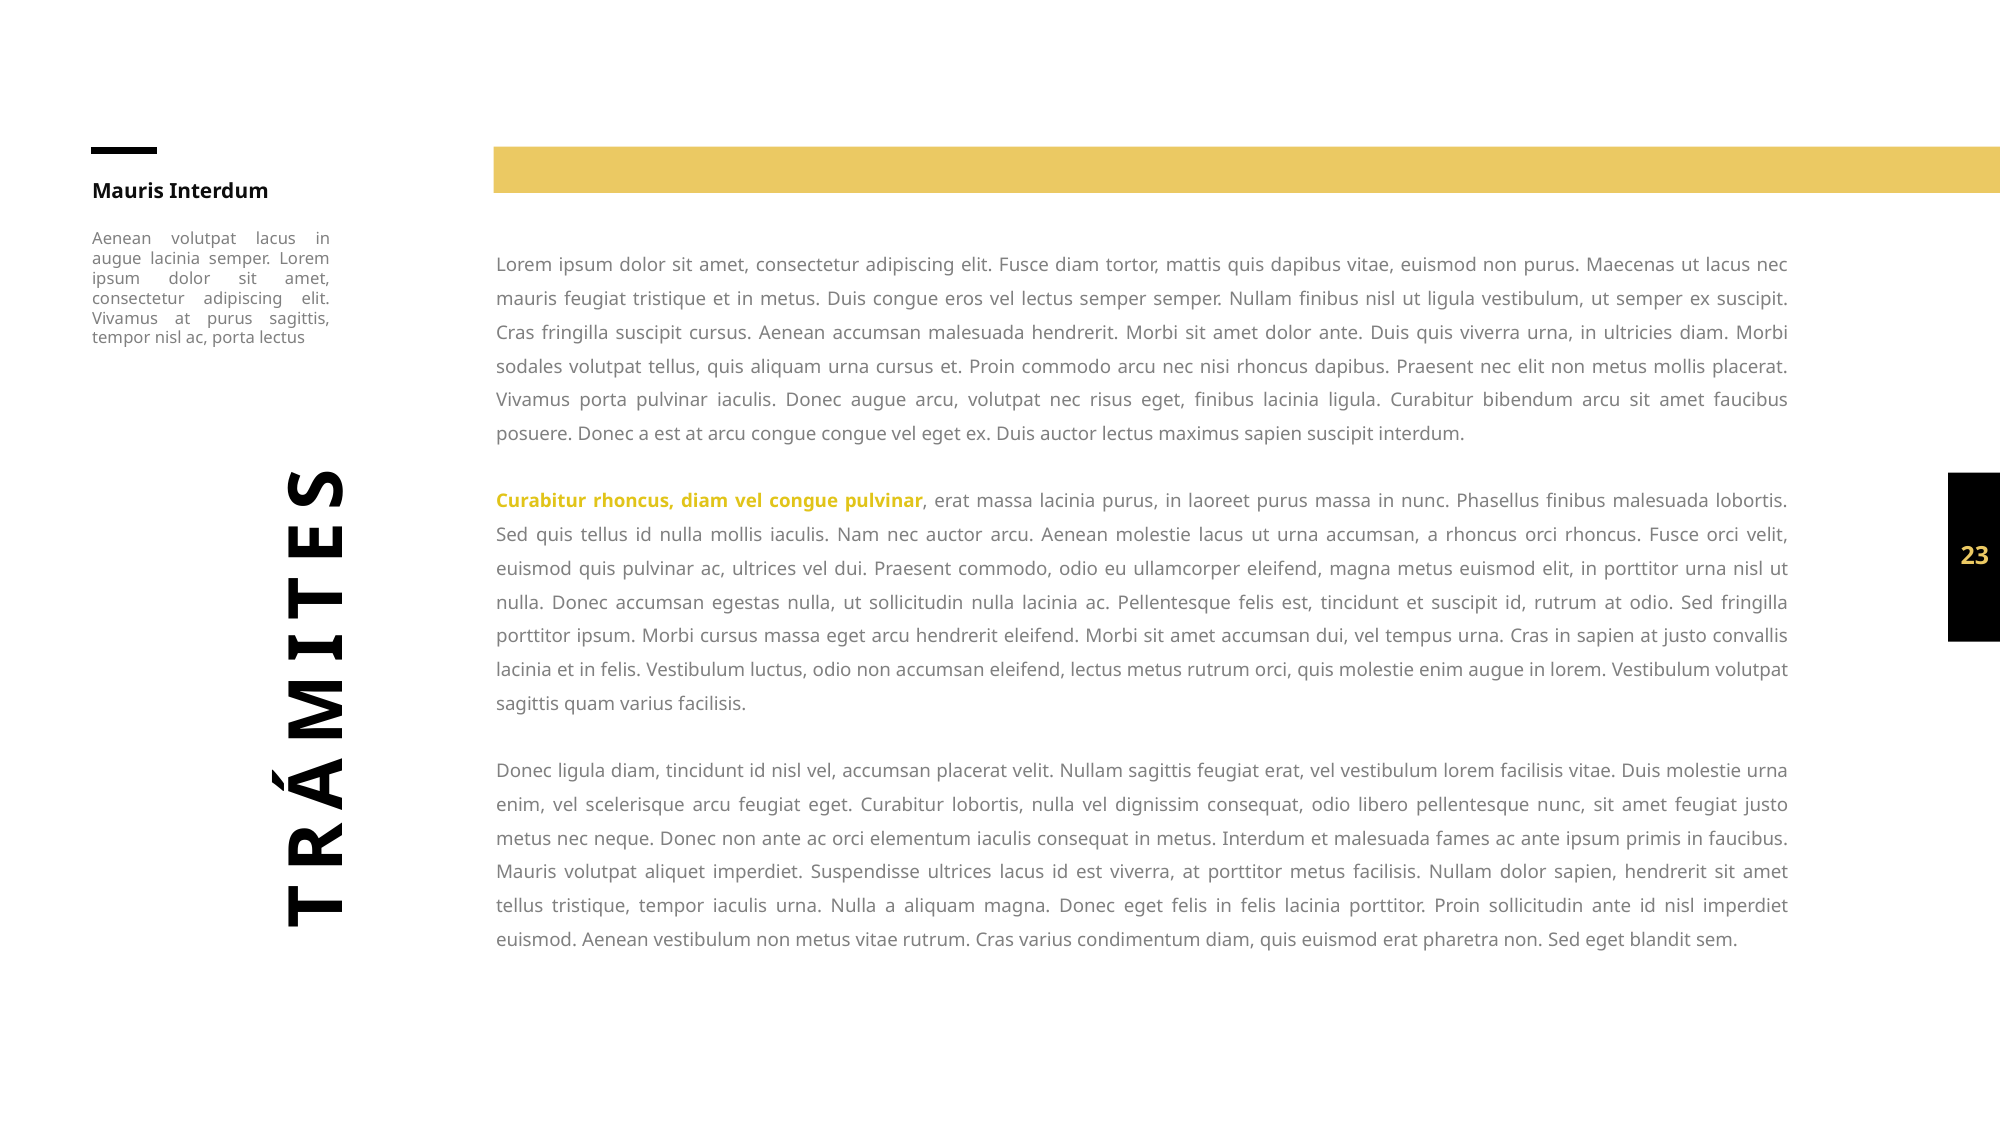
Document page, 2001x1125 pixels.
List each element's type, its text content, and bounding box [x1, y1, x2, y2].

text_box TRÁMITES [259, 169, 365, 943]
text_box [493, 146, 2000, 194]
text_box Lorem ipsum dolor sit amet, consectetur adipiscing elit. Fusce diam tortor, mattis quis dapibus vitae, euismod non purus. Maecenas ut lacus nec mauris feugiat tristique et in metus. Duis congue eros vel lectus semper semper. Nullam finibus nisl ut ligula vestibulum, ut semper ex suscipit. Cras fringilla suscipit cursus. Aenean accumsan malesuada hendrerit. Morbi sit amet dolor ante. Duis quis viverra urna, in ultricies diam. Morbi sodales volutpat tellus, quis aliquam urna cursus et. Proin commodo arcu nec nisi rhoncus dapibus. Praesent nec elit non metus mollis placerat. Vivamus porta pulvinar iaculis. Donec augue arcu, volutpat nec risus eget, finibus lacinia ligula. Curabitur bibendum arcu sit amet faucibus posuere. Donec a est at arcu congue congue vel eget ex. Duis auctor lectus maximus sapien suscipit interdum. Curabitur rhoncus, diam vel congue pulvinar, erat massa lacinia purus, in laoreet purus massa in nunc. Phasellus finibus malesuada lobortis. Sed quis tellus id nulla mollis iaculis. Nam nec auctor arcu. Aenean molestie lacus ut urna accumsan, a rhoncus orci rhoncus. Fusce orci velit, euismod quis pulvinar ac, ultrices vel dui. Praesent commodo, odio eu ullamcorper eleifend, magna metus euismod elit, in porttitor urna nisl ut nulla. Donec accumsan egestas nulla, ut sollicitudin nulla lacinia ac. Pellentesque felis est, tincidunt et suscipit id, rutrum at odio. Sed fringilla porttitor ipsum. Morbi cursus massa eget arcu hendrerit eleifend. Morbi sit amet accumsan dui, vel tempus urna. Cras in sapien at justo convallis lacinia et in felis. Vestibulum luctus, odio non accumsan eleifend, lectus metus rutrum orci, quis molestie enim augue in lorem. Vestibulum volutpat sagittis quam varius facilisis. Donec ligula diam, tincidunt id nisl vel, accumsan placerat velit. Nullam sagittis feugiat erat, vel vestibulum lorem facilisis vitae. Duis molestie urna enim, vel scelerisque arcu feugiat eget. Curabitur lobortis, nulla vel dignissim consequat, odio libero pellentesque nunc, sit amet feugiat justo metus nec neque. Donec non ante ac orci elementum iaculis consequat in metus. Interdum et malesuada fames ac ante ipsum primis in faucibus. Mauris volutpat aliquet imperdiet. Suspendisse ultrices lacus id est viverra, at porttitor metus facilisis. Nullam dolor sapien, hendrerit sit amet tellus tristique, tempor iaculis urna. Nulla a aliquam magna. Donec eget felis in felis lacinia porttitor. Proin sollicitudin ante id nisl imperdiet euismod. Aenean vestibulum non metus vitae rutrum. Cras varius condimentum diam, quis euismod erat pharetra non. Sed eget blandit sem. [481, 234, 1802, 992]
text_box Mauris Interdum Aenean volutpat lacus in augue lacinia semper. Lorem ipsum dolor sit amet, consectetur adipiscing elit. Vivamus at purus sagittis, tempor nisl ac, porta lectus [77, 170, 346, 375]
